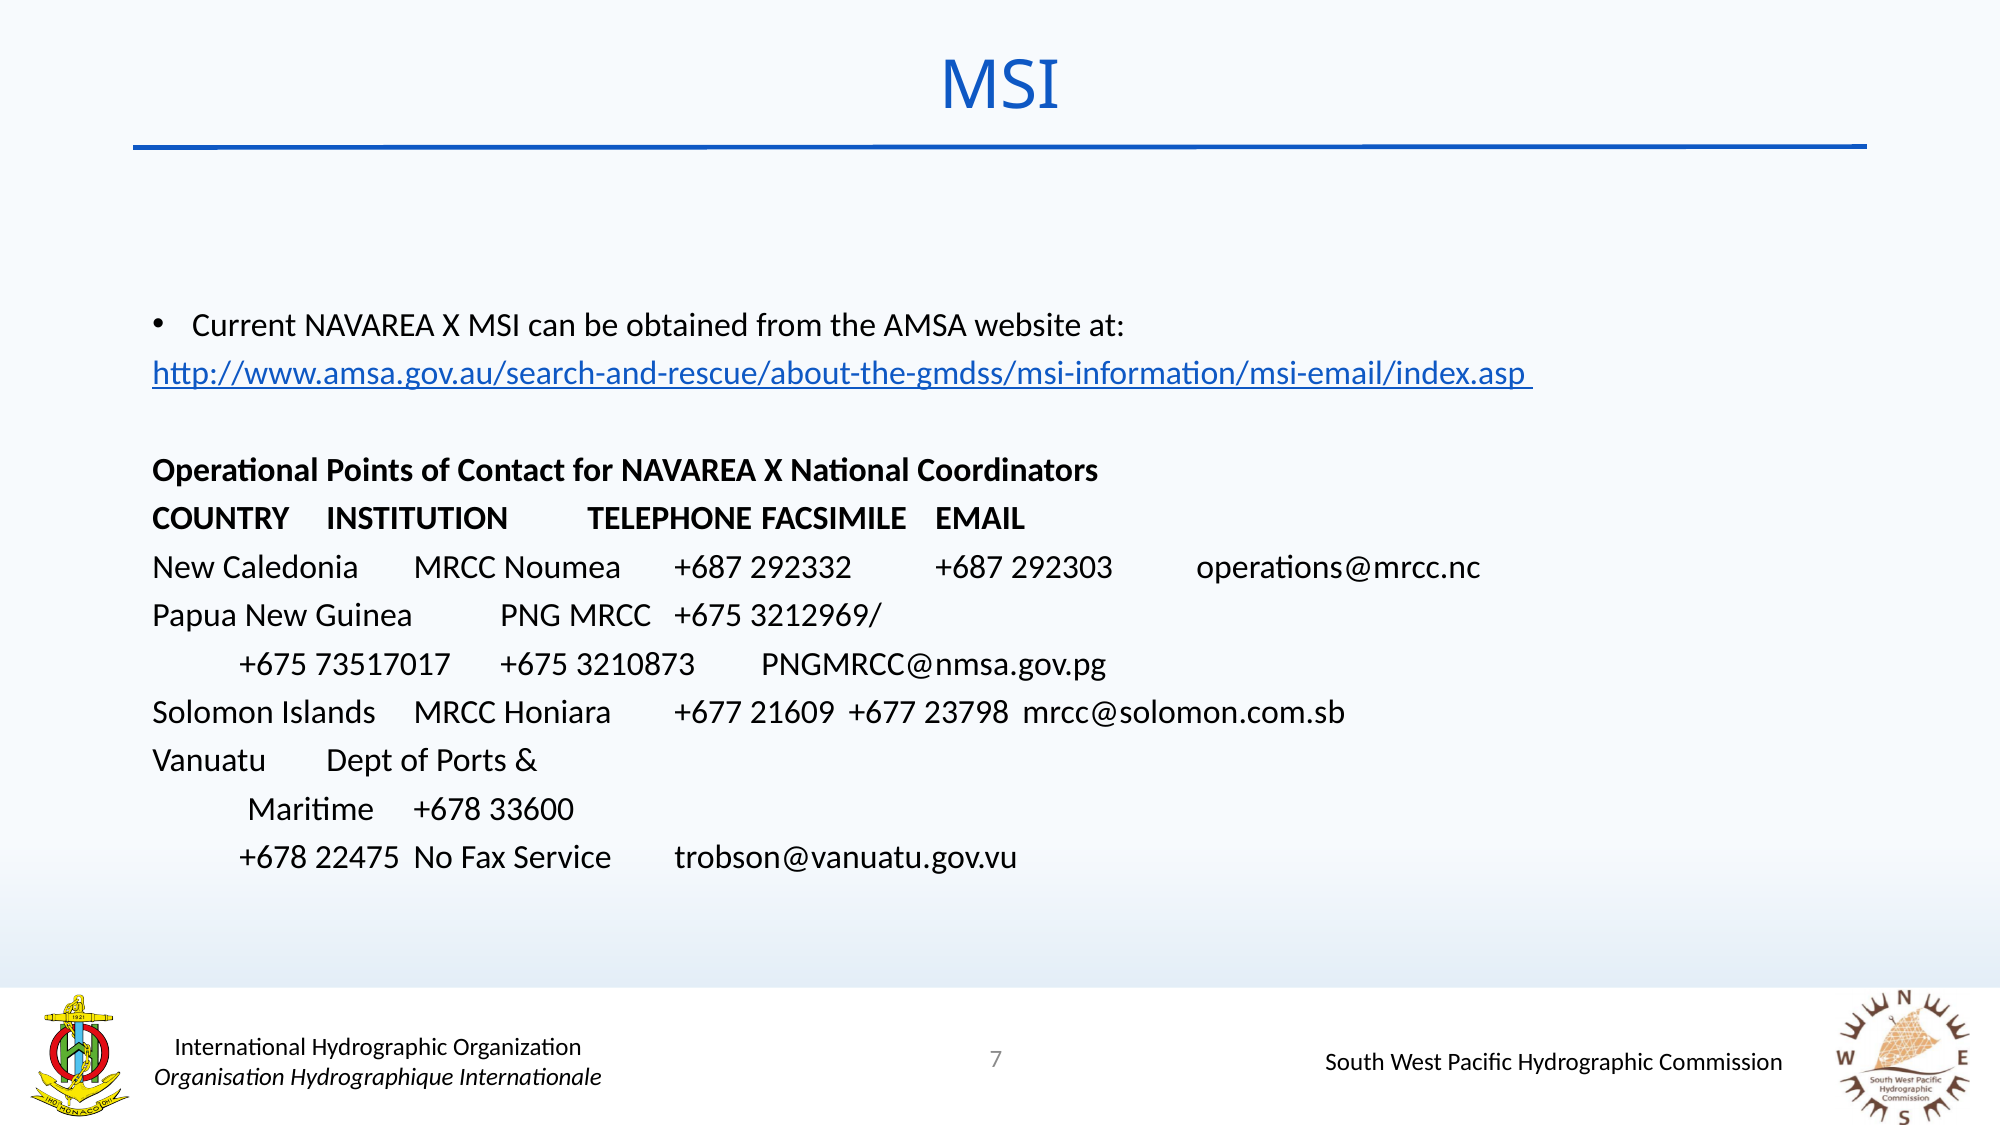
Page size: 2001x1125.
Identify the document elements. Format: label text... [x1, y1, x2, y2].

title MSI [137, 42, 1863, 132]
picture [1835, 989, 1970, 1125]
list Current NAVAREA X MSI can be obtained from the AMSA website at: http://www.amsa.gov.au/search-and-rescue/about-the-gmdss/msi-information/msi-email/index.asp Operational Points of Contact for NAVAREA X National Coordinators COUNTRY INSTITUTION TELEPHONE FACSIMILE EMAIL New Caledonia MRCC Noumea +687 292332 +687 292303 operations@mrcc.nc Papua New Guinea PNG MRCC +675 3212969/ +675 73517017 +675 3210873 PNGMRCC@nmsa.gov.pg Solomon Islands MRCC Honiara +677 21609 +677 23798 mrcc@solomon.com.sb Vanuatu Dept of Ports & Maritime +678 33600 +678 22475 No Fax Service trobson@vanuatu.gov.vu [137, 299, 1863, 893]
slide_number 7 [771, 1027, 1221, 1088]
picture [22, 990, 134, 1125]
